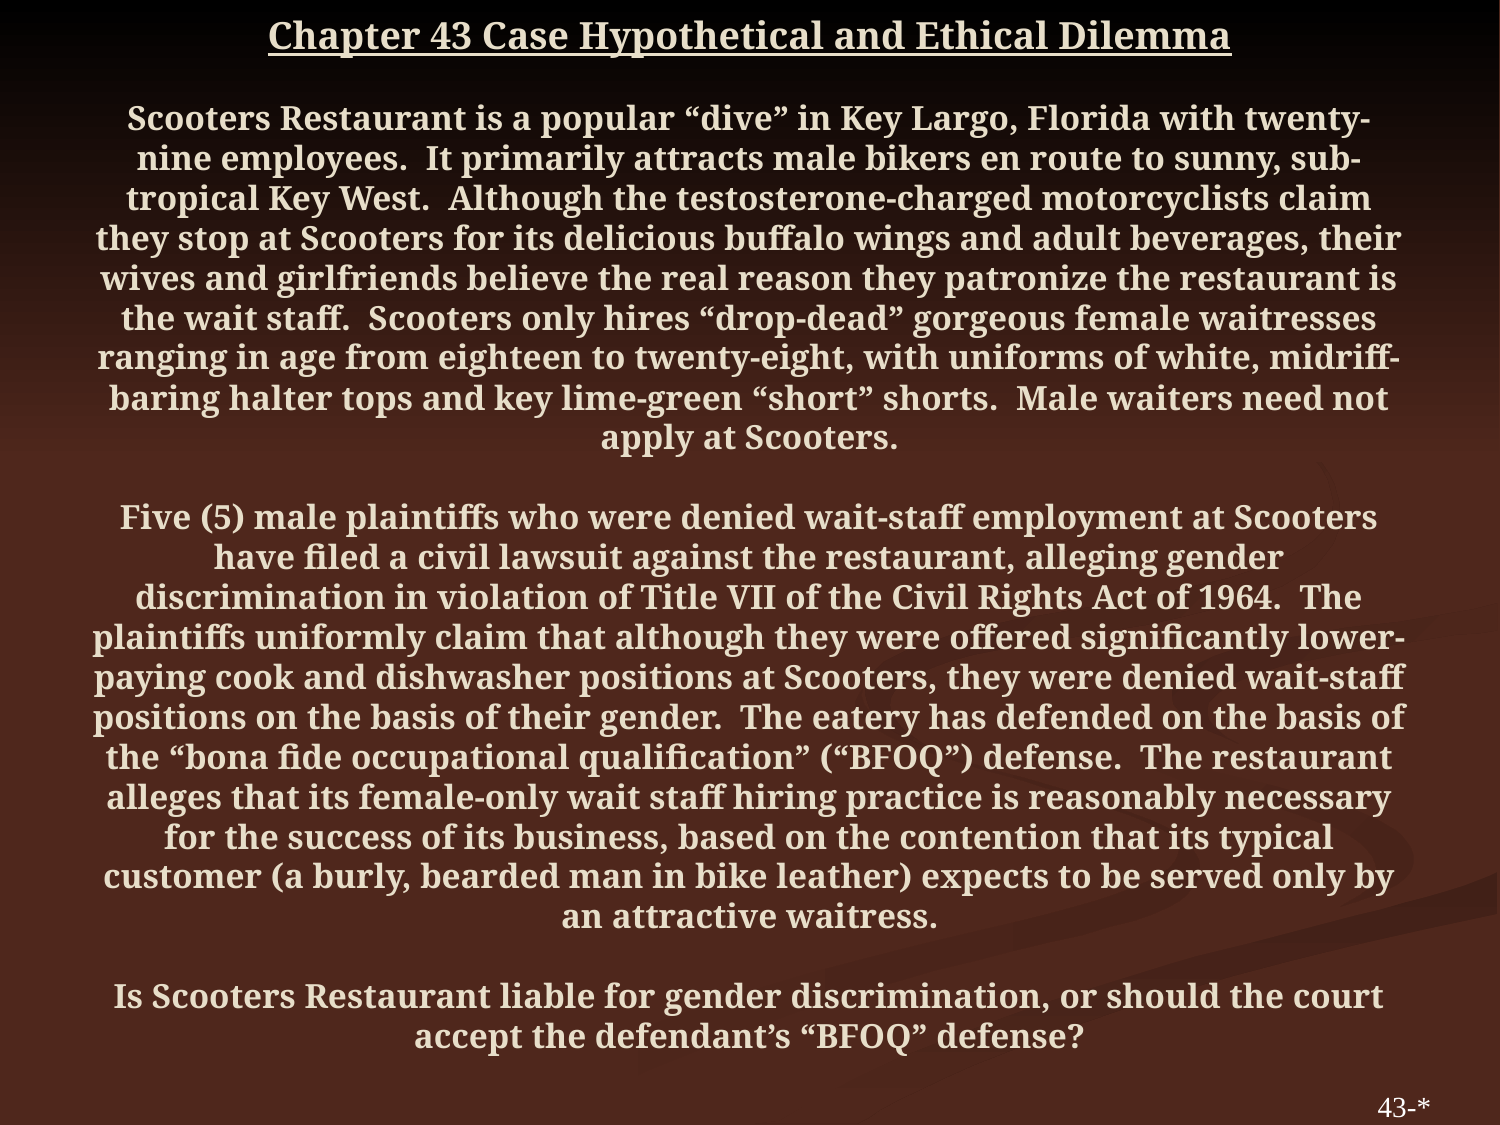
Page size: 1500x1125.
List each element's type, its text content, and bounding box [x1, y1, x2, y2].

title Chapter 43 Case Hypothetical and Ethical Dilemma Scooters Restaurant is a popular “dive” in Key Largo, Florida with twenty-nine employees. It primarily attracts male bikers en route to sunny, sub-tropical Key West. Although the testosterone-charged motorcyclists claim they stop at Scooters for its delicious buffalo wings and adult beverages, their wives and girlfriends believe the real reason they patronize the restaurant is the wait staff. Scooters only hires “drop-dead” gorgeous female waitresses ranging in age from eighteen to twenty-eight, with uniforms of white, midriff-baring halter tops and key lime-green “short” shorts. Male waiters need not apply at Scooters. Five (5) male plaintiffs who were denied wait-staff employment at Scooters have filed a civil lawsuit against the restaurant, alleging gender discrimination in violation of Title VII of the Civil Rights Act of 1964. The plaintiffs uniformly claim that although they were offered significantly lower-paying cook and dishwasher positions at Scooters, they were denied wait-staff positions on the basis of their gender. The eatery has defended on the basis of the “bona fide occupational qualification” (“BFOQ”) defense. The restaurant alleges that its female-only wait staff hiring practice is reasonably necessary for the success of its business, based on the contention that its typical customer (a burly, bearded man in bike leather) expects to be served only by an attractive waitress. Is Scooters Restaurant liable for gender discrimination, or should the court accept the defendant’s “BFOQ” defense? [75, 45, 1425, 1063]
text_box 43-* [1362, 1081, 1500, 1125]
